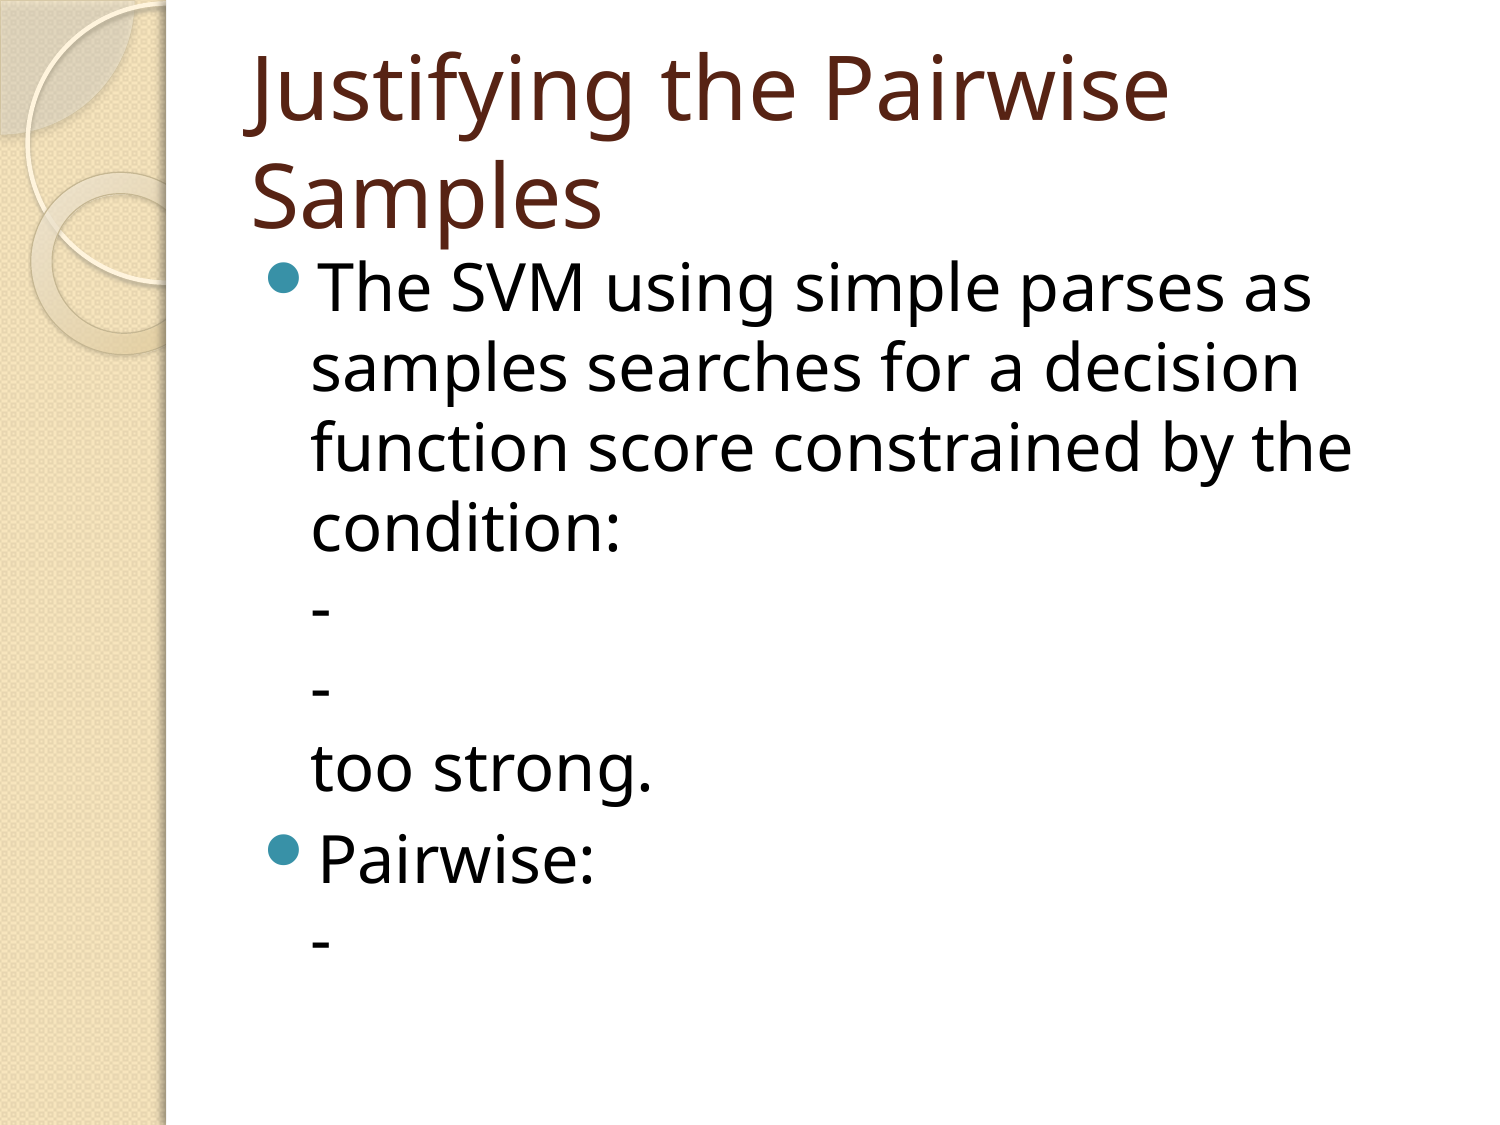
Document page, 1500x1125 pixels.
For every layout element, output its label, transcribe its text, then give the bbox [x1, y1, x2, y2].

title Justifying the Pairwise Samples [235, 45, 1466, 233]
